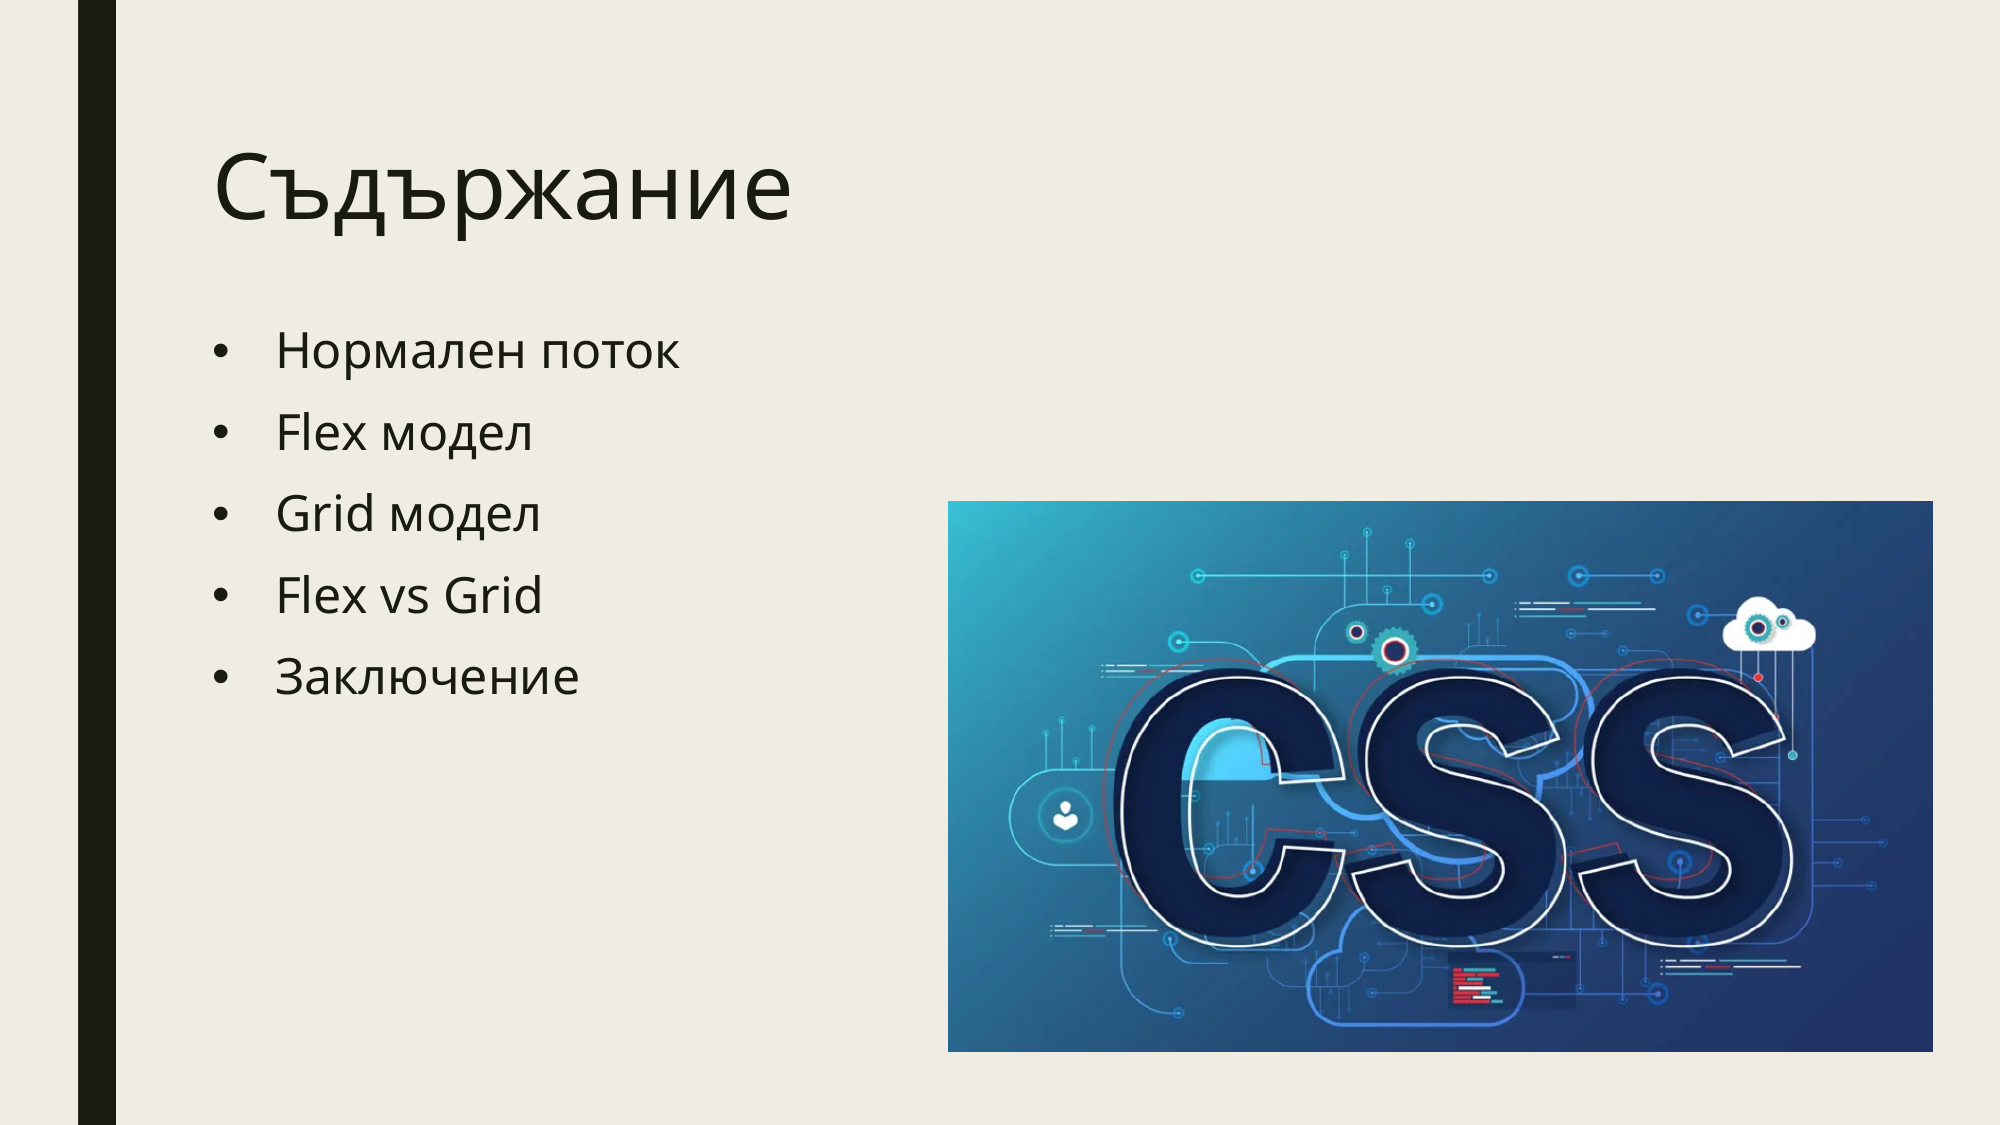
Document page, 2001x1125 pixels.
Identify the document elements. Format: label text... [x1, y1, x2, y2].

picture [948, 501, 1933, 1052]
title Съдържание [197, 133, 1919, 378]
text_box [76, 0, 119, 1125]
list Нормален поток Flex модел Grid модел Flex vs Grid Заключение [197, 316, 1030, 904]
